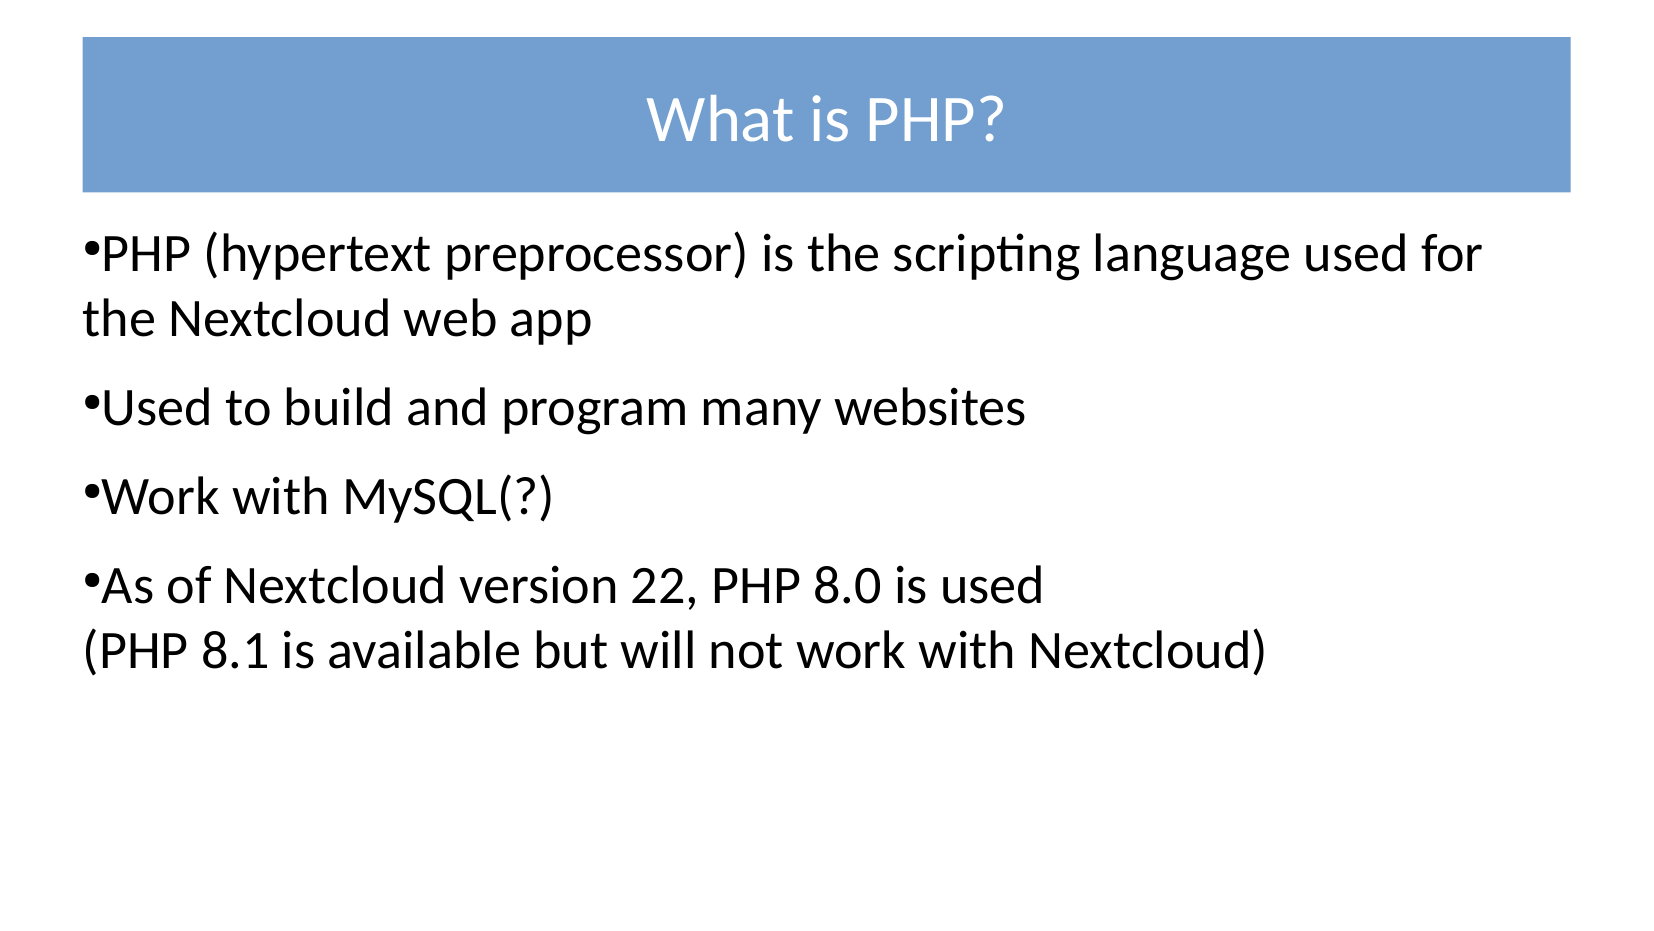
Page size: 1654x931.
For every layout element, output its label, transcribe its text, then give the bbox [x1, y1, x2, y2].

title What is PHP? [82, 37, 1571, 193]
list PHP (hypertext preprocessor) is the scripting language used for the Nextcloud web app Used to build and program many websites Work with MySQL(?) As of Nextcloud version 22, PHP 8.0 is used (PHP 8.1 is available but will not work with Nextcloud) [82, 217, 1571, 757]
